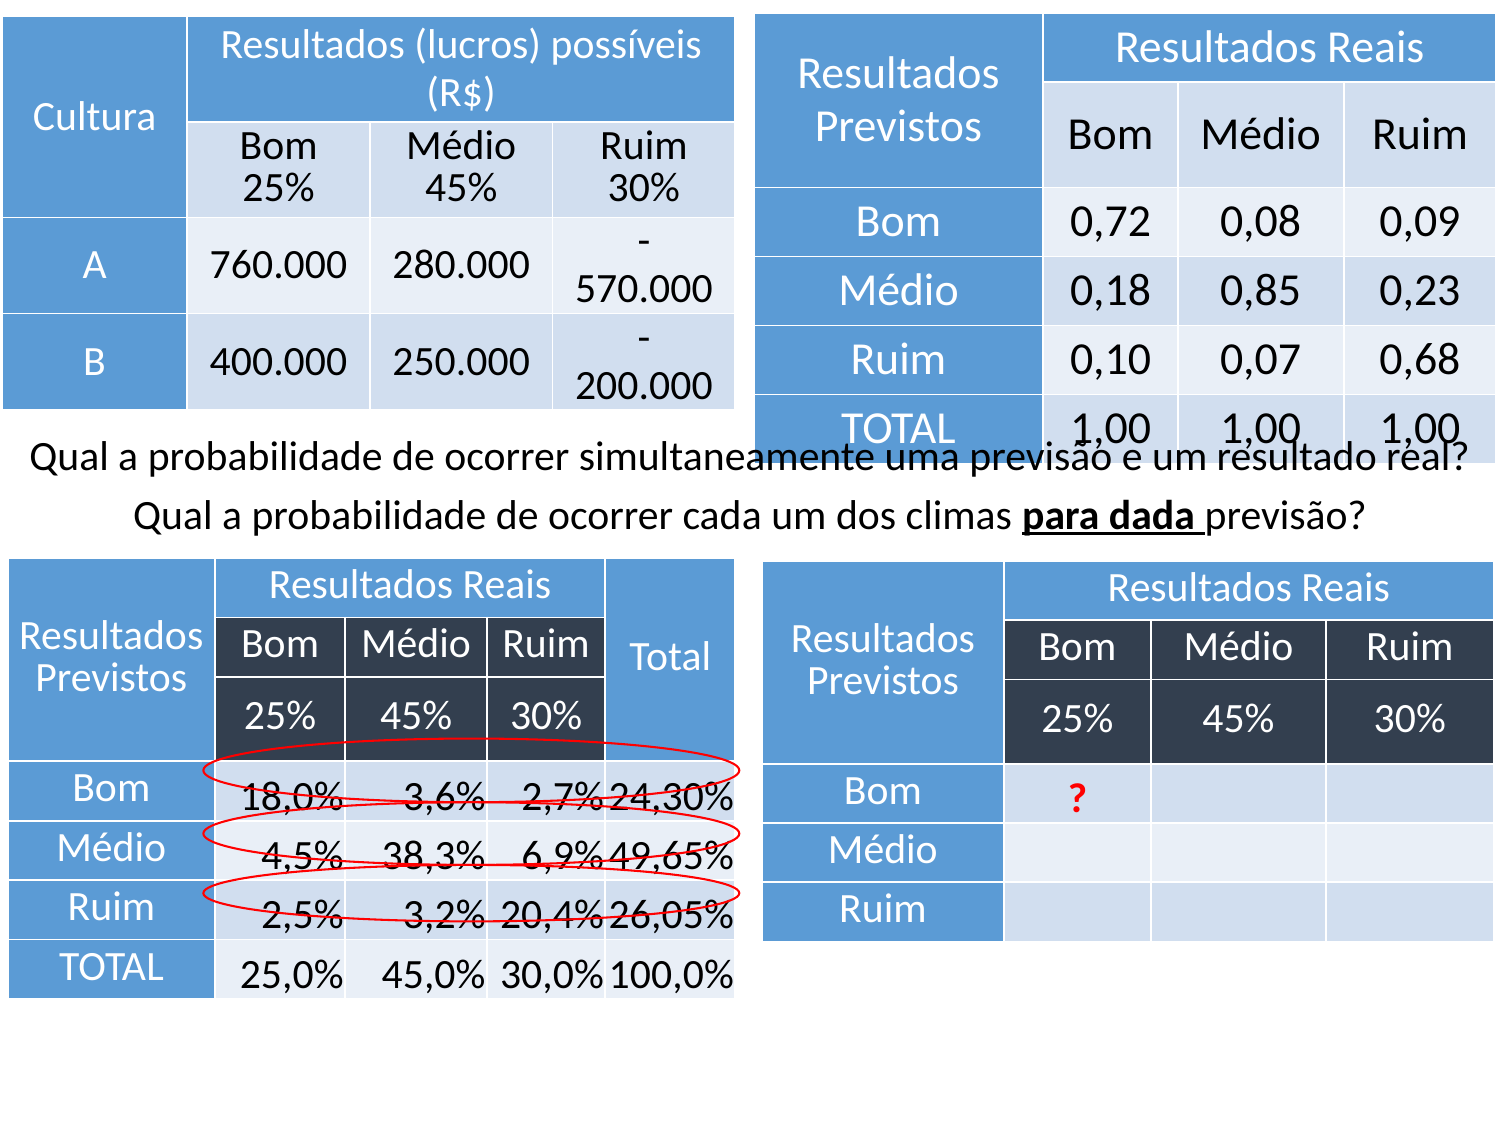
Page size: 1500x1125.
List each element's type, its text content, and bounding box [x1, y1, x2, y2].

table_header Total [606, 559, 734, 760]
table_cell 0,10 [1044, 326, 1177, 394]
table_cell [1327, 883, 1493, 941]
table_cell [1152, 765, 1325, 822]
table_cell 45% [346, 678, 486, 741]
table_cell TOTAL [9, 940, 214, 998]
table_cell ? [1005, 765, 1150, 822]
table_cell Ruim [763, 883, 1003, 941]
table_cell 0,85 [1179, 257, 1343, 325]
table_cell 45,0% [346, 940, 486, 998]
table_cell [1327, 765, 1493, 822]
table_cell 0,07 [1179, 326, 1343, 394]
table_cell 18,0% [216, 782, 344, 820]
table_cell 250.000 [371, 314, 552, 404]
table_header Resultados Previstos [763, 562, 1003, 763]
table_cell 100,0% [606, 940, 734, 998]
table_cell 25,0% [216, 940, 344, 998]
table_cell - 200.000 [553, 314, 734, 404]
table_cell Médio 45% [371, 123, 552, 217]
table_header Resultados Reais [216, 559, 604, 617]
table_cell 25% [1005, 680, 1150, 763]
table_cell Ruim [488, 618, 604, 676]
table_cell [1152, 824, 1325, 881]
table_cell Ruim [1327, 621, 1493, 679]
table_header Resultados Previstos [755, 14, 1042, 187]
table_cell 1,00 [1179, 395, 1343, 404]
text_box [202, 863, 741, 923]
table_cell Bom [1005, 621, 1150, 679]
table_cell [1327, 824, 1493, 881]
table_cell [1005, 824, 1150, 881]
table_cell 24,30% [606, 779, 734, 820]
table_cell 26,05% [606, 901, 734, 939]
table_cell Bom [763, 765, 1003, 822]
table_cell 3,2% [346, 920, 486, 939]
table_cell Médio [1152, 621, 1325, 679]
table_cell 30% [1327, 680, 1493, 763]
table_cell 30,0% [488, 940, 604, 998]
table_cell 3,6% [346, 800, 381, 804]
table_cell 6,9% [565, 862, 604, 867]
table_cell 49,65% [606, 842, 734, 879]
table_cell - 570.000 [553, 218, 734, 313]
table_cell 1,00 [1044, 395, 1177, 404]
table_cell A [3, 218, 186, 313]
table_cell 0,09 [1345, 188, 1495, 256]
table_cell 0,72 [1044, 188, 1177, 256]
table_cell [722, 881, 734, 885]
text_box [202, 801, 741, 865]
table_cell Bom [216, 618, 344, 676]
table_cell Ruim [9, 881, 214, 939]
table_header Resultados Reais [1005, 562, 1493, 619]
table_cell 400.000 [188, 314, 369, 404]
table_cell 2,7% [562, 800, 604, 805]
table_cell 45% [1152, 680, 1325, 763]
table_cell [1152, 883, 1325, 941]
table_cell 30% [488, 678, 604, 741]
table_cell Médio [1179, 83, 1343, 187]
table_cell 4,5% [216, 845, 344, 879]
table_header Cultura [3, 17, 186, 217]
table_cell 0,68 [1345, 326, 1495, 394]
text_box [202, 737, 741, 802]
table_cell 0,23 [1345, 257, 1495, 325]
table_cell 2,5% [216, 904, 344, 939]
table_cell Médio [763, 824, 1003, 881]
table_cell 20,4% [488, 919, 604, 939]
table_cell Bom [9, 762, 214, 820]
table_cell B [3, 314, 186, 404]
table_header Resultados (lucros) possíveis (R$) [188, 17, 734, 121]
table_cell Ruim [755, 326, 1042, 394]
table_cell 1,00 [1345, 395, 1495, 404]
table_cell 0,18 [1044, 257, 1177, 325]
table_cell Médio [9, 822, 214, 879]
table_cell 280.000 [371, 218, 552, 313]
table_cell Bom 25% [188, 123, 369, 217]
table_cell Ruim [1345, 83, 1495, 187]
table_cell Médio [755, 257, 1042, 325]
table_cell Bom [755, 188, 1042, 256]
table_cell [1005, 883, 1150, 941]
table_header Resultados Previstos [9, 559, 214, 760]
table_cell 38,3% [346, 863, 378, 867]
table_header Resultados Reais [1044, 14, 1495, 81]
text_box Qual a probabilidade de ocorrer simultaneamente uma previsão e um resultado real? Qual a probabilidade de ocorrer cada um dos climas para dada previsão? [3, 404, 1497, 563]
table_cell Bom [1044, 83, 1177, 187]
table_cell TOTAL [755, 395, 1042, 404]
table_cell 0,08 [1179, 188, 1343, 256]
table_cell 25% [216, 678, 344, 759]
table_cell 760.000 [188, 218, 369, 313]
table_cell Médio [346, 618, 486, 676]
table_cell Ruim 30% [553, 123, 734, 217]
